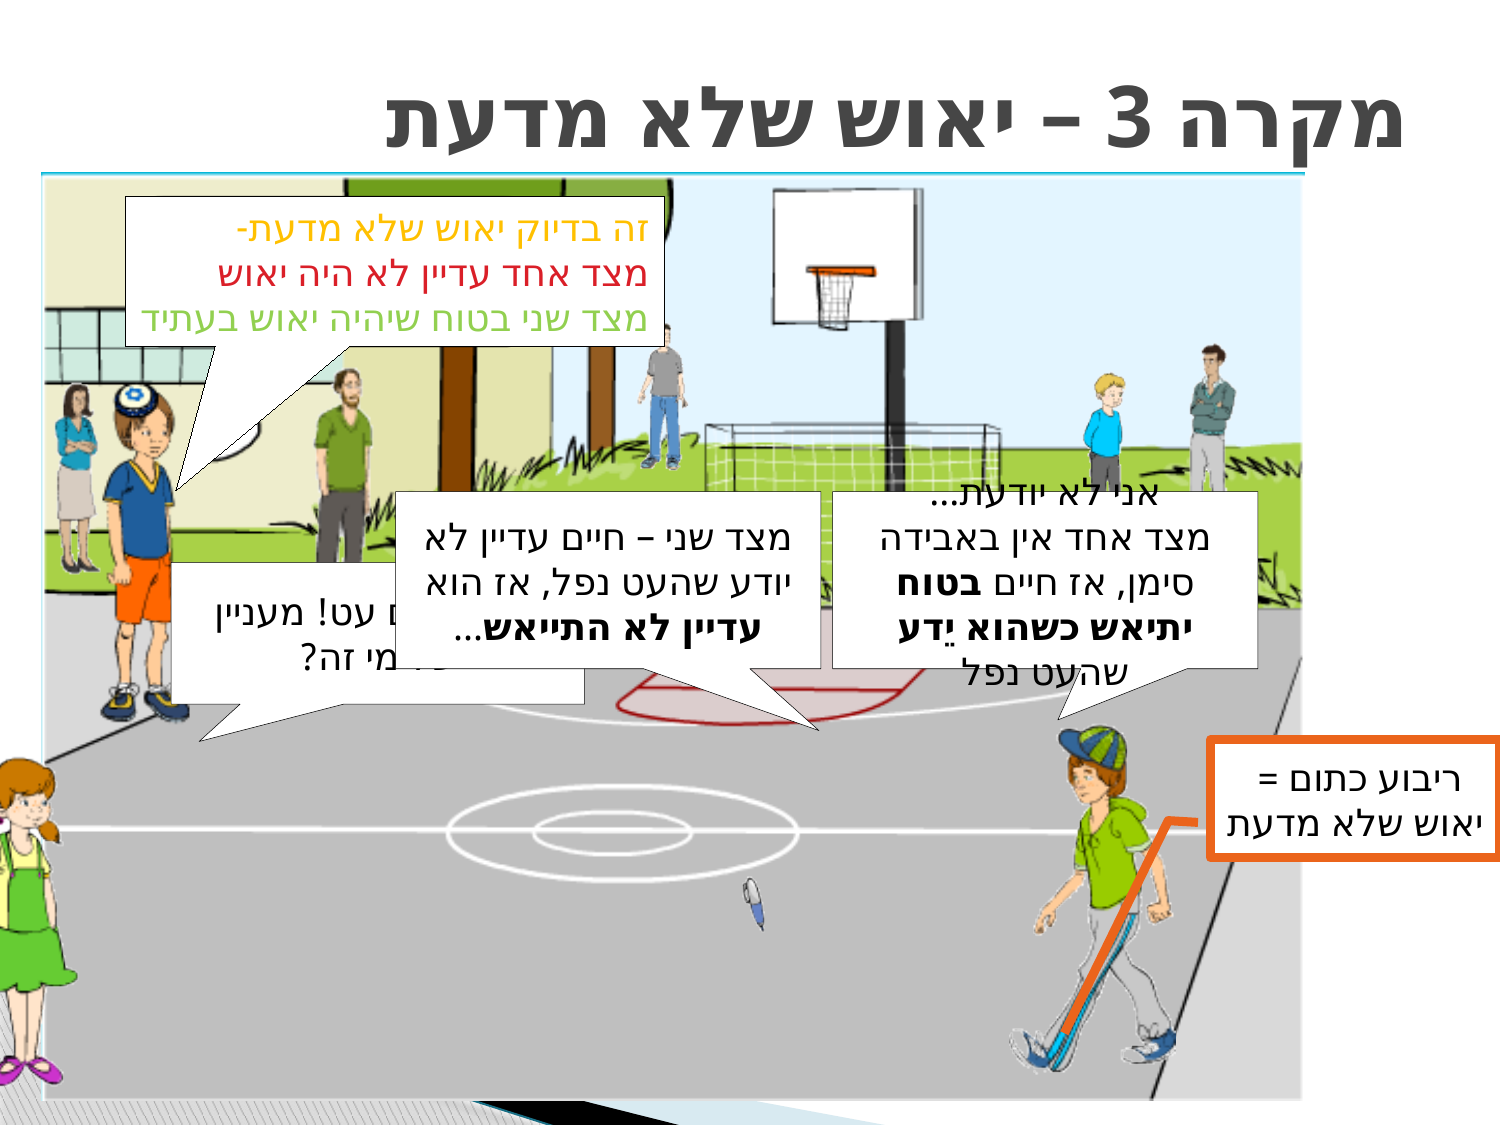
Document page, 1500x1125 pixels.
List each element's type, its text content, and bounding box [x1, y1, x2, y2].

text_box ריבוע כתום = יאוש שלא מדעת [1310, 735, 1500, 862]
picture [0, 172, 1305, 1102]
title מקרה 3 – יאוש שלא מדעת [75, 19, 1425, 207]
